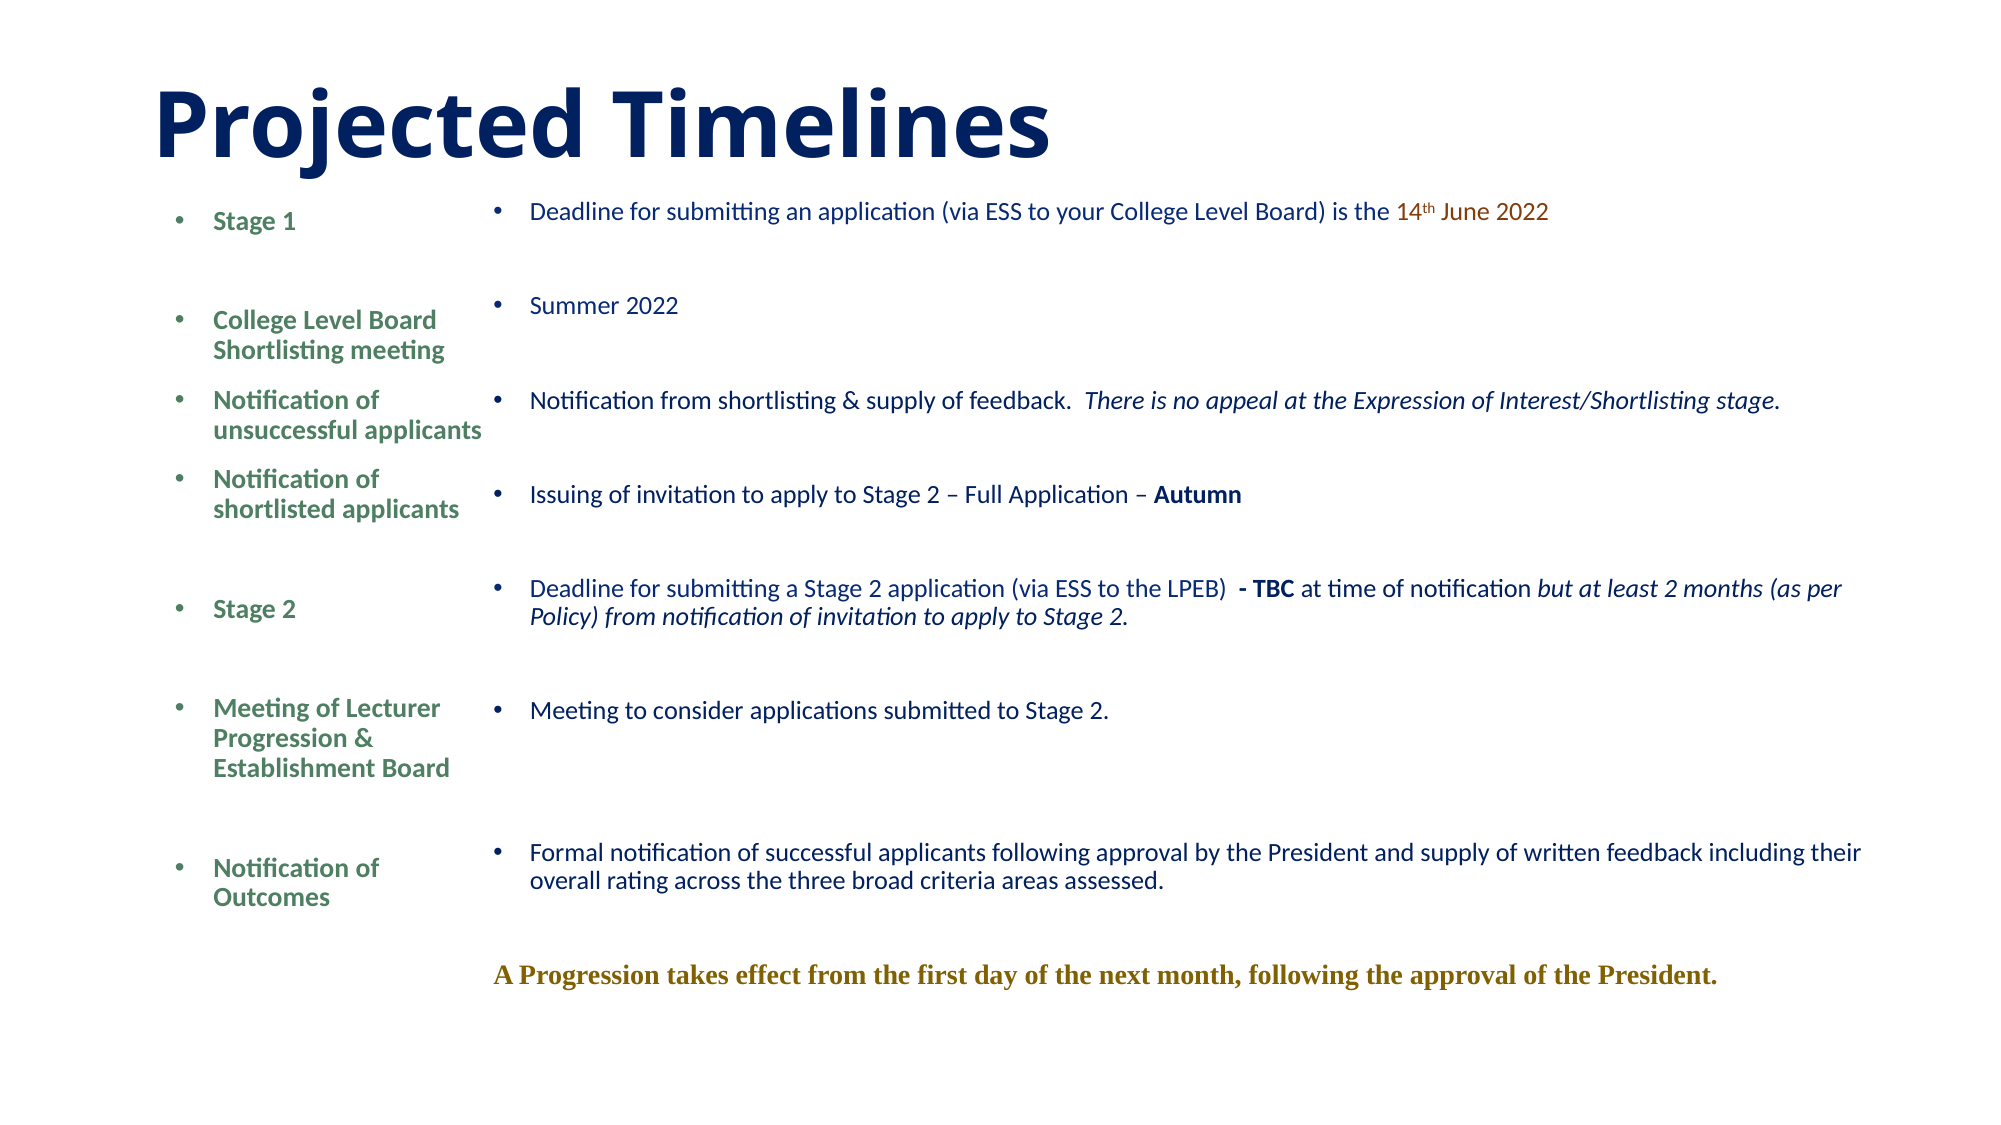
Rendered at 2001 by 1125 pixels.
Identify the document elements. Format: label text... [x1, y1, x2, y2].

title Projected Timelines [137, 59, 1863, 196]
list Deadline for submitting an application (via ESS to your College Level Board) is the 14th June 2022 Summer 2022 Notification from shortlisting & supply of feedback. There is no appeal at the Expression of Interest/Shortlisting stage. Issuing of invitation to apply to Stage 2 – Full Application – Autumn Deadline for submitting a Stage 2 application (via ESS to the LPEB) - TBC at time of notification but at least 2 months (as per Policy) from notification of invitation to apply to Stage 2. Meeting to consider applications submitted to Stage 2. Formal notification of successful applicants following approval by the President and supply of written feedback including their overall rating across the three broad criteria areas assessed. A Progression takes effect from the first day of the next month, following the approval of the President. [478, 190, 1905, 1009]
list Stage 1 College Level Board Shortlisting meeting Notification of unsuccessful applicants Notification of shortlisted applicants Stage 2 Meeting of Lecturer Progression & Establishment Board Notification of Outcomes [159, 198, 478, 927]
